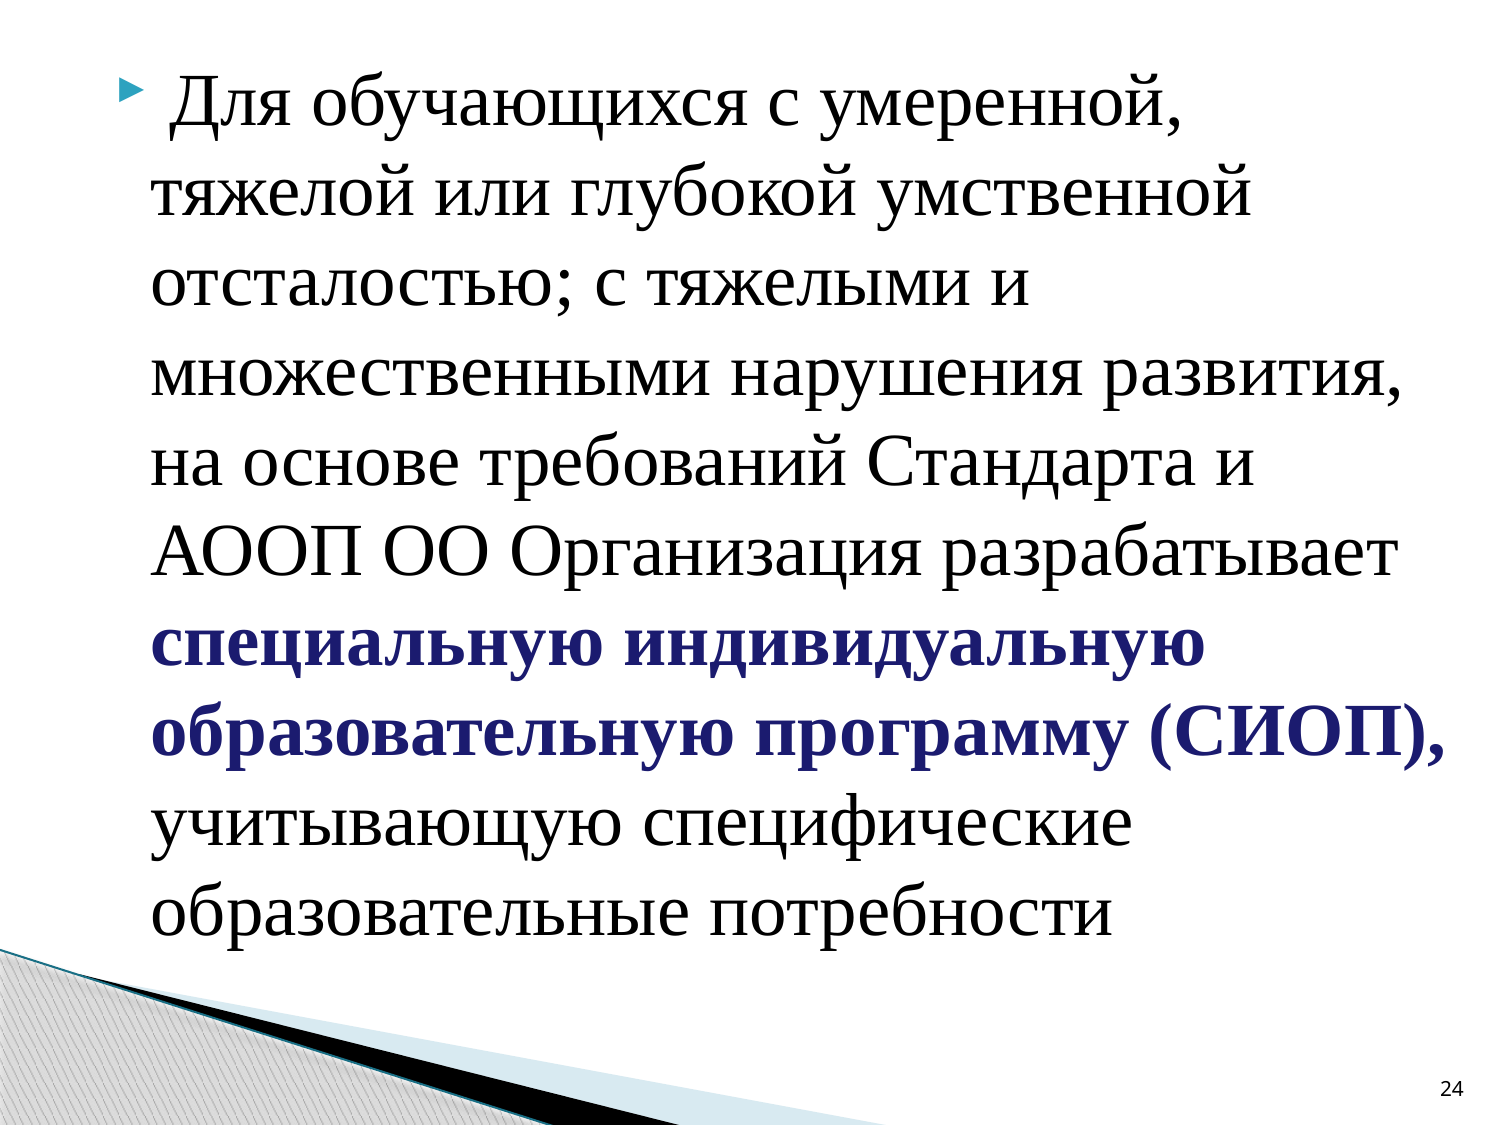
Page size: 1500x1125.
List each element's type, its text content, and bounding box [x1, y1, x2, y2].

text_box Для обучающихся с умеренной, тяжелой или глубокой умственной отсталостью; с тяжелыми и множественными нарушения развития, на основе требований Стандарта и АООП ОО Организация разрабатывает специальную индивидуальную образовательную программу (СИОП), учитывающую специфические образовательные потребности [100, 42, 1471, 958]
slide_number 24 [1418, 1051, 1479, 1112]
